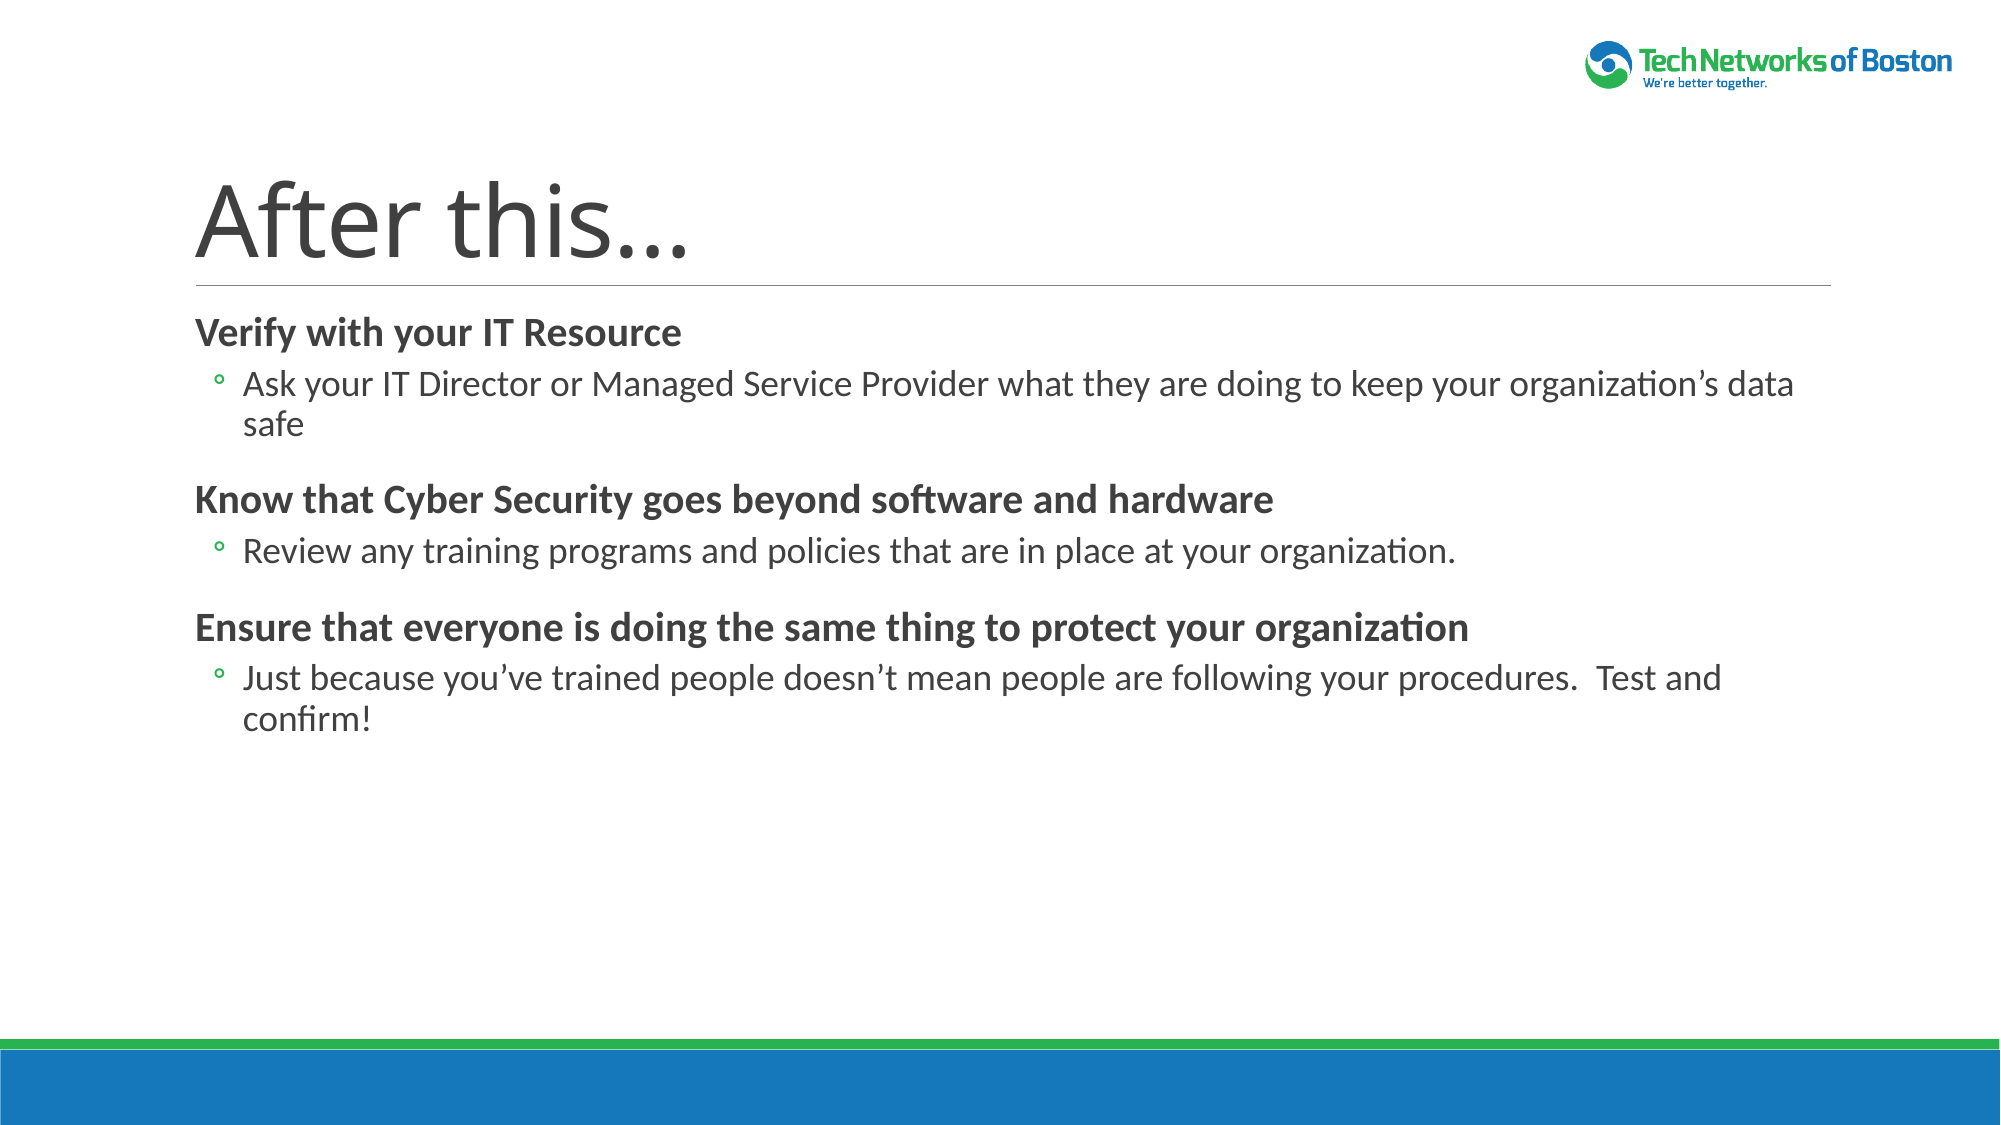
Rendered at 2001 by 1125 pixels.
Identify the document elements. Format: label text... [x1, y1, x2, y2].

picture [1585, 41, 1952, 91]
list Verify with your IT Resource Ask your IT Director or Managed Service Provider what they are doing to keep your organization’s data safe Know that Cyber Security goes beyond software and hardware Review any training programs and policies that are in place at your organization. Ensure that everyone is doing the same thing to protect your organization Just because you’ve trained people doesn’t mean people are following your procedures. Test and confirm! [180, 302, 1830, 963]
title After this… [180, 47, 1830, 285]
